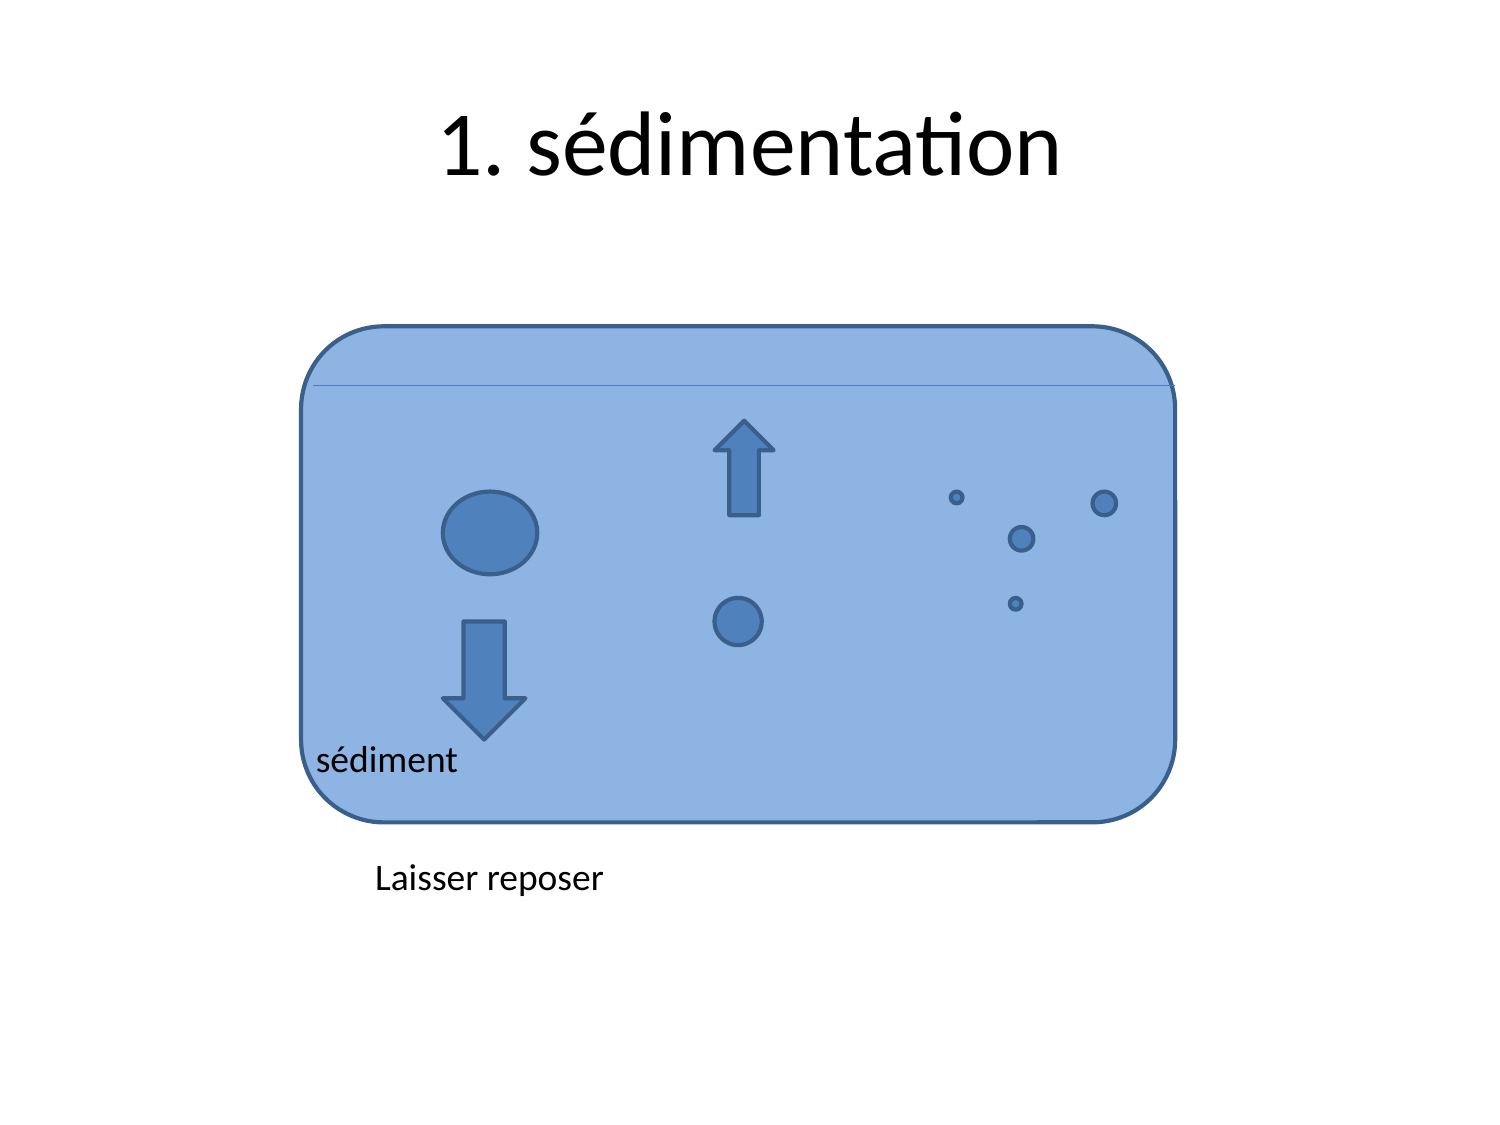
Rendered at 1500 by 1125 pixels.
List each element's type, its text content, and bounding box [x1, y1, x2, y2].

title 1. sédimentation [75, 45, 1425, 233]
text_box [1007, 595, 1024, 612]
text_box [1090, 489, 1119, 518]
text_box [440, 619, 528, 727]
text_box [712, 418, 776, 518]
text_box [298, 324, 1178, 825]
text_box sédiment [301, 727, 786, 788]
text_box Laisser reposer [360, 845, 1093, 906]
text_box [1007, 524, 1036, 553]
text_box [712, 595, 764, 648]
text_box [948, 489, 965, 506]
text_box [440, 489, 540, 577]
